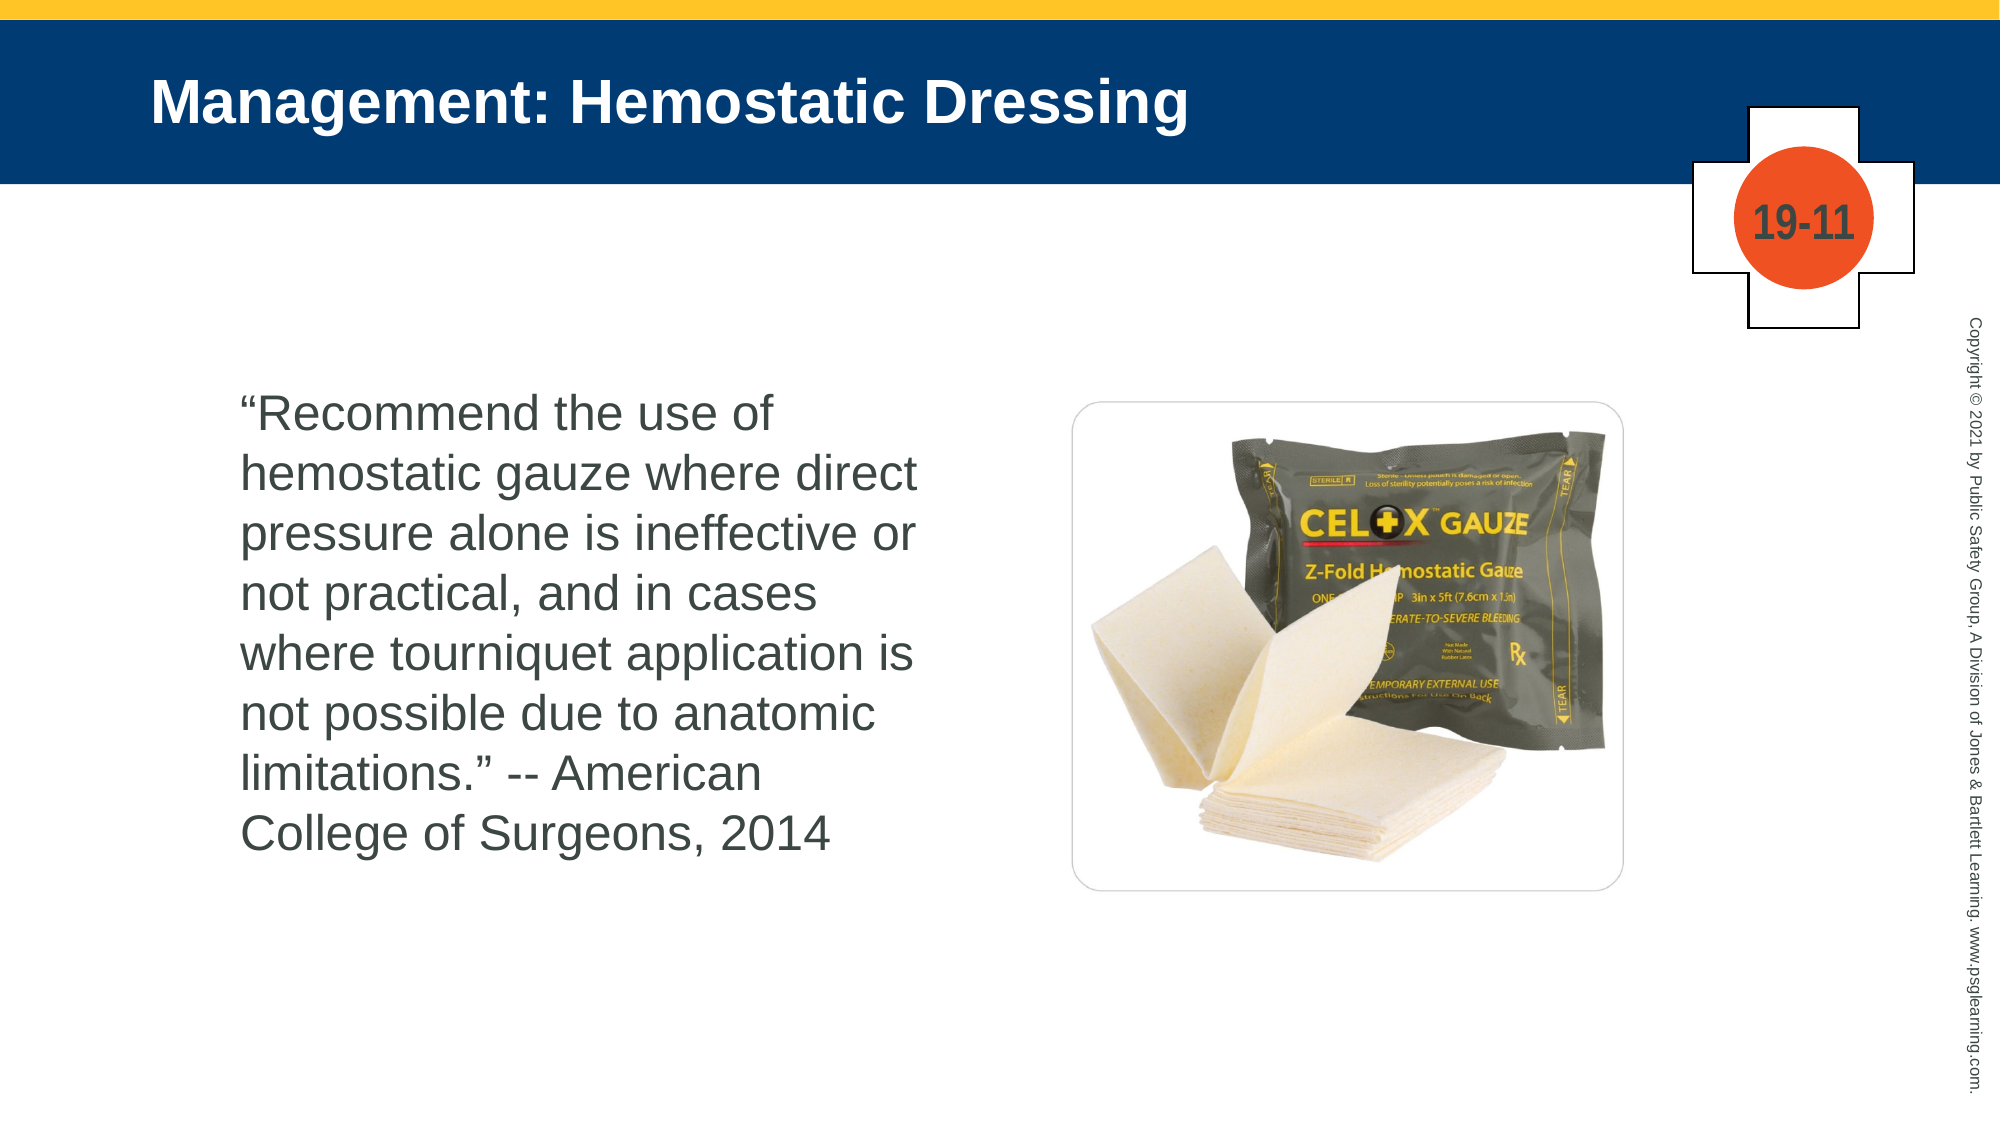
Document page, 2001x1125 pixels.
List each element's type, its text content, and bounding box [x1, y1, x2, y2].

picture [1063, 392, 1633, 901]
list “Recommend the use of hemostatic gauze where direct pressure alone is ineffective or not practical, and in cases where tourniquet application is not possible due to anatomic limitations.” -- American College of Surgeons, 2014 [150, 373, 947, 1016]
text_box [1680, 106, 1927, 328]
title Management: Hemostatic Dressing [0, 19, 2000, 185]
